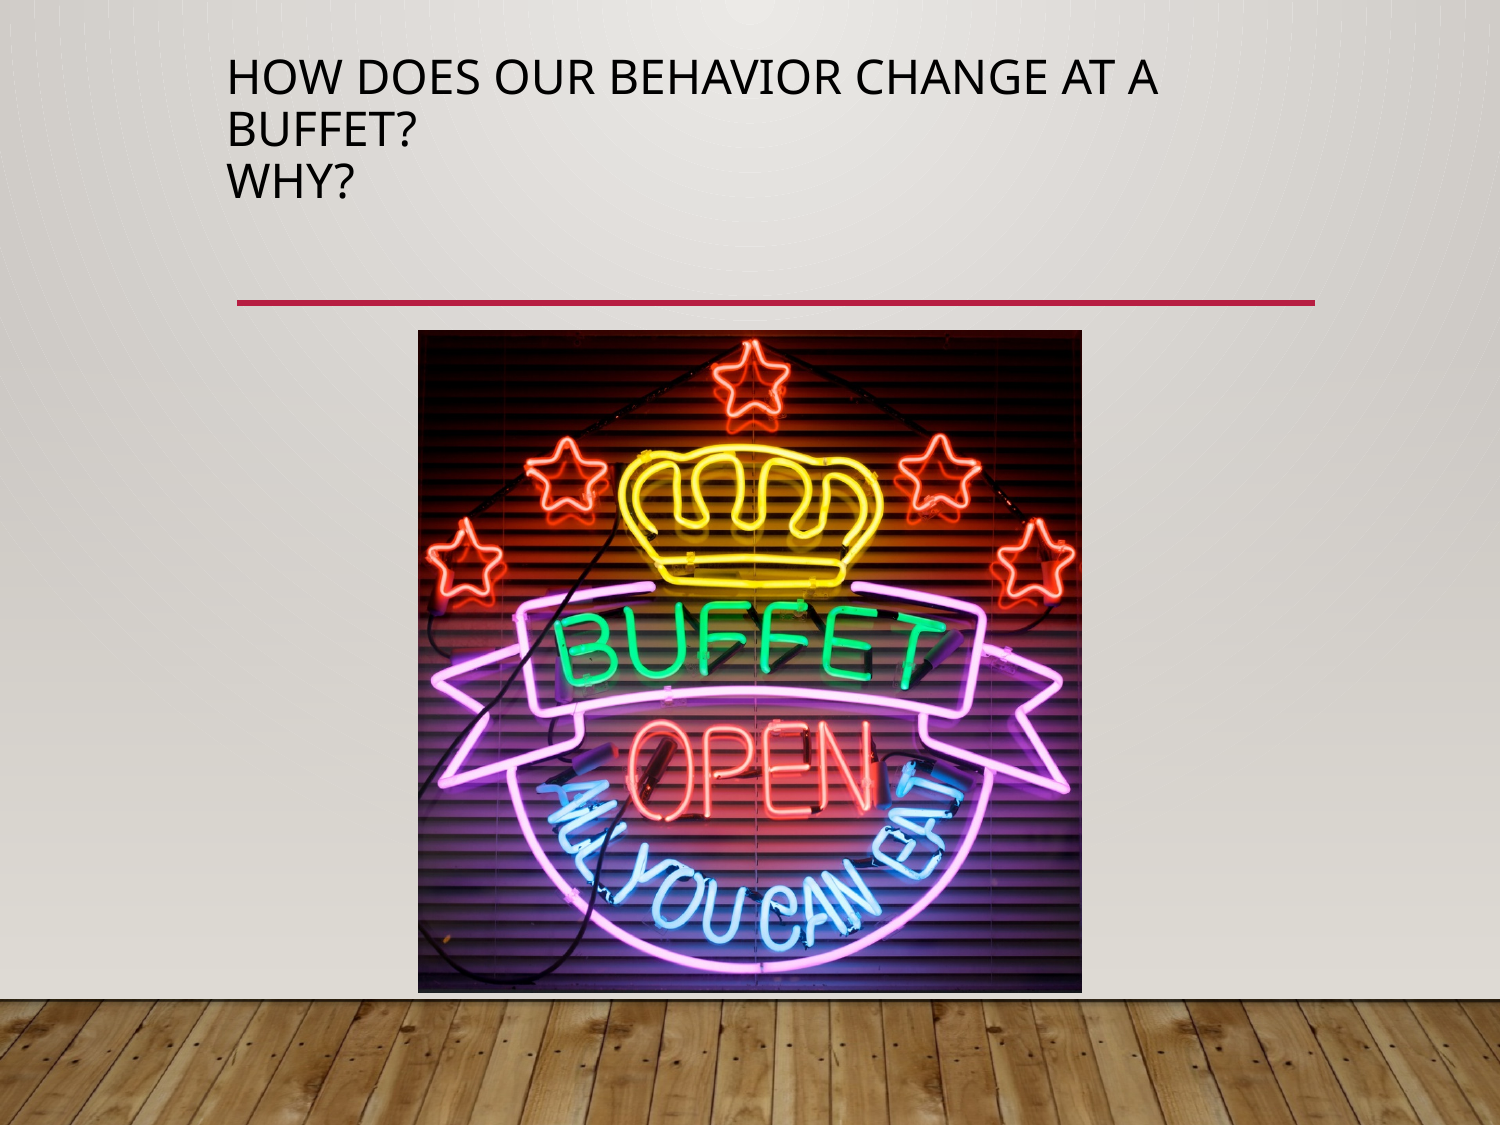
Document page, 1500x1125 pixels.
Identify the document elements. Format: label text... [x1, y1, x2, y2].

title How does our behavior change at a buffet? Why? [211, 45, 1289, 219]
picture [418, 330, 1082, 994]
picture [0, 999, 1500, 1125]
